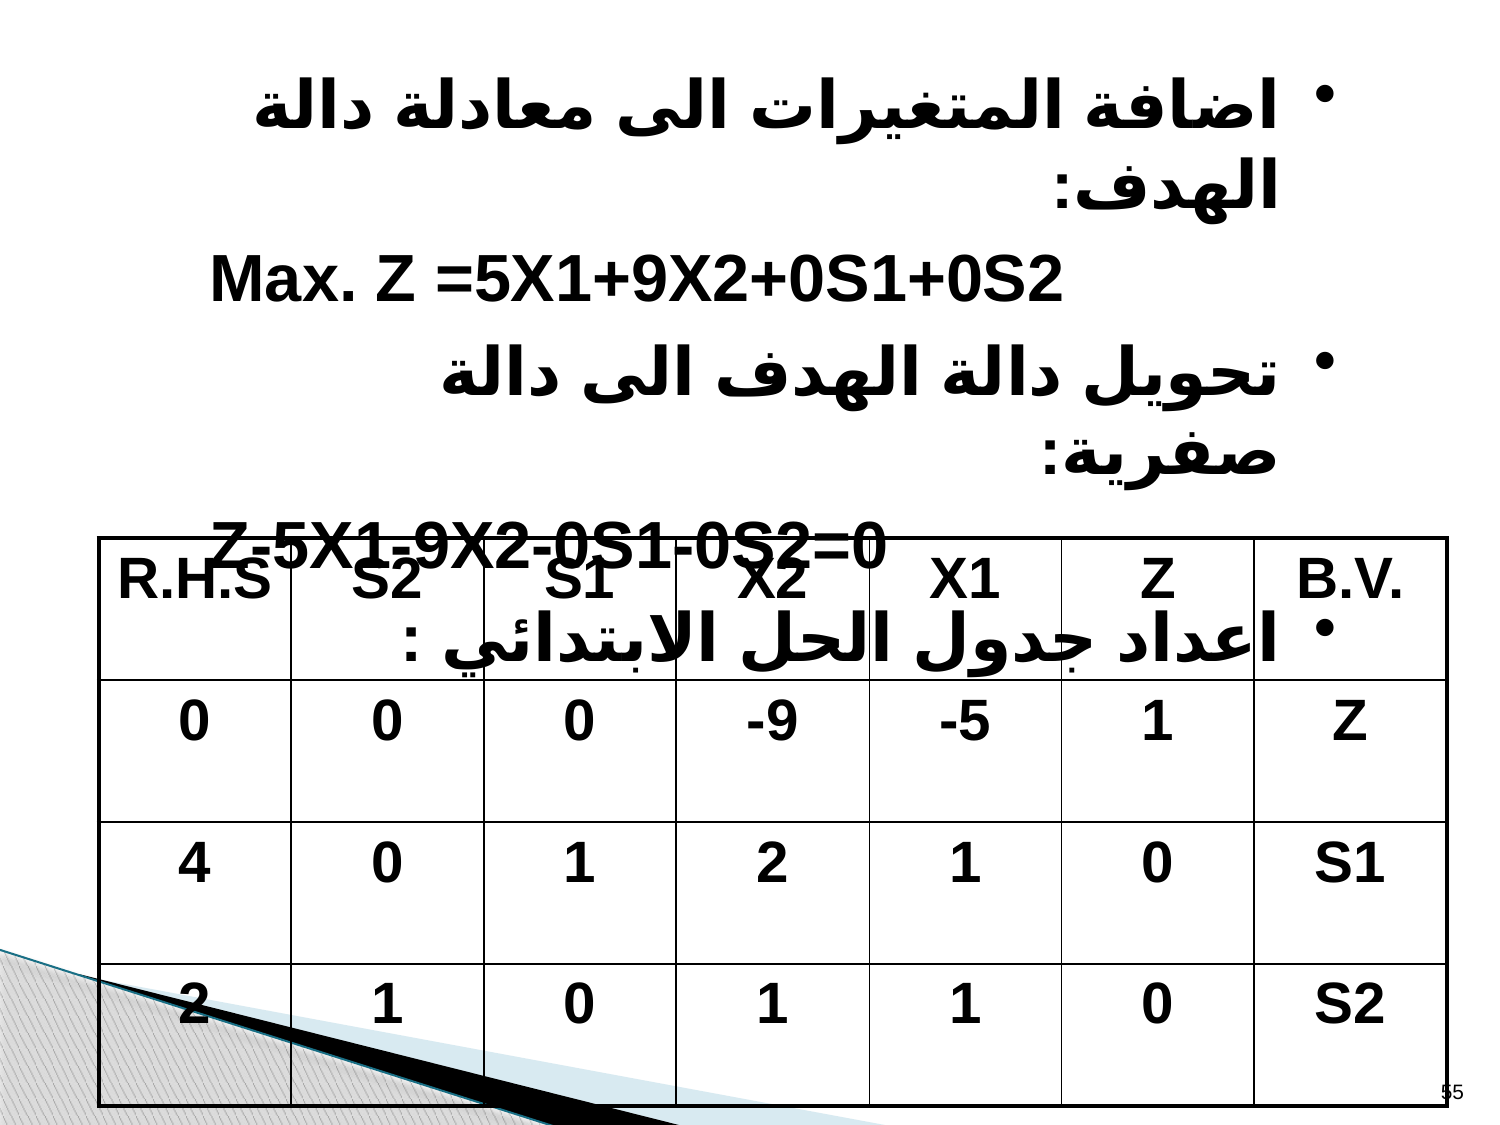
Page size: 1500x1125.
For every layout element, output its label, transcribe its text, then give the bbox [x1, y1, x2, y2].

table_header X2 [677, 540, 869, 679]
table_header Z [1062, 540, 1253, 679]
table_header S2 [292, 540, 483, 679]
table_header X1 [870, 540, 1061, 679]
table_cell 1 [870, 823, 1061, 963]
table_cell 1 [677, 965, 869, 1104]
table_header B.V. [1255, 540, 1445, 679]
table_cell 2 [101, 965, 290, 1104]
text_box اضافة المتغيرات الى معادلة دالة الهدف: Max. Z =5X1+9X2+0S1+0S2 تحويل دالة الهدف الى دالة صفرية: Z-5X1-9X2-0S1-0S2=0 اعداد جدول الحل الابتدائي : [194, 54, 1353, 536]
table_cell Z [1255, 681, 1445, 821]
table_cell S2 [1255, 965, 1445, 1104]
slide_number 55 [1418, 1051, 1479, 1112]
table_cell 0 [292, 823, 483, 963]
table_header R.H.S [101, 540, 290, 679]
table_cell 1 [870, 965, 1061, 1104]
table_cell -9 [677, 681, 869, 821]
table_cell 0 [1062, 965, 1253, 1104]
table_cell 0 [1062, 823, 1253, 963]
table_cell 0 [101, 681, 290, 821]
table_cell 1 [1062, 681, 1253, 821]
table_header S1 [485, 540, 675, 679]
table_cell 1 [292, 965, 483, 1104]
table_cell 0 [485, 681, 675, 821]
table_cell 2 [677, 823, 869, 963]
table_cell 0 [485, 965, 675, 1104]
table_cell 1 [485, 823, 675, 963]
table_cell 4 [101, 823, 290, 963]
table_cell S1 [1255, 823, 1445, 963]
table_cell 0 [292, 681, 483, 821]
table_cell -5 [870, 681, 1061, 821]
